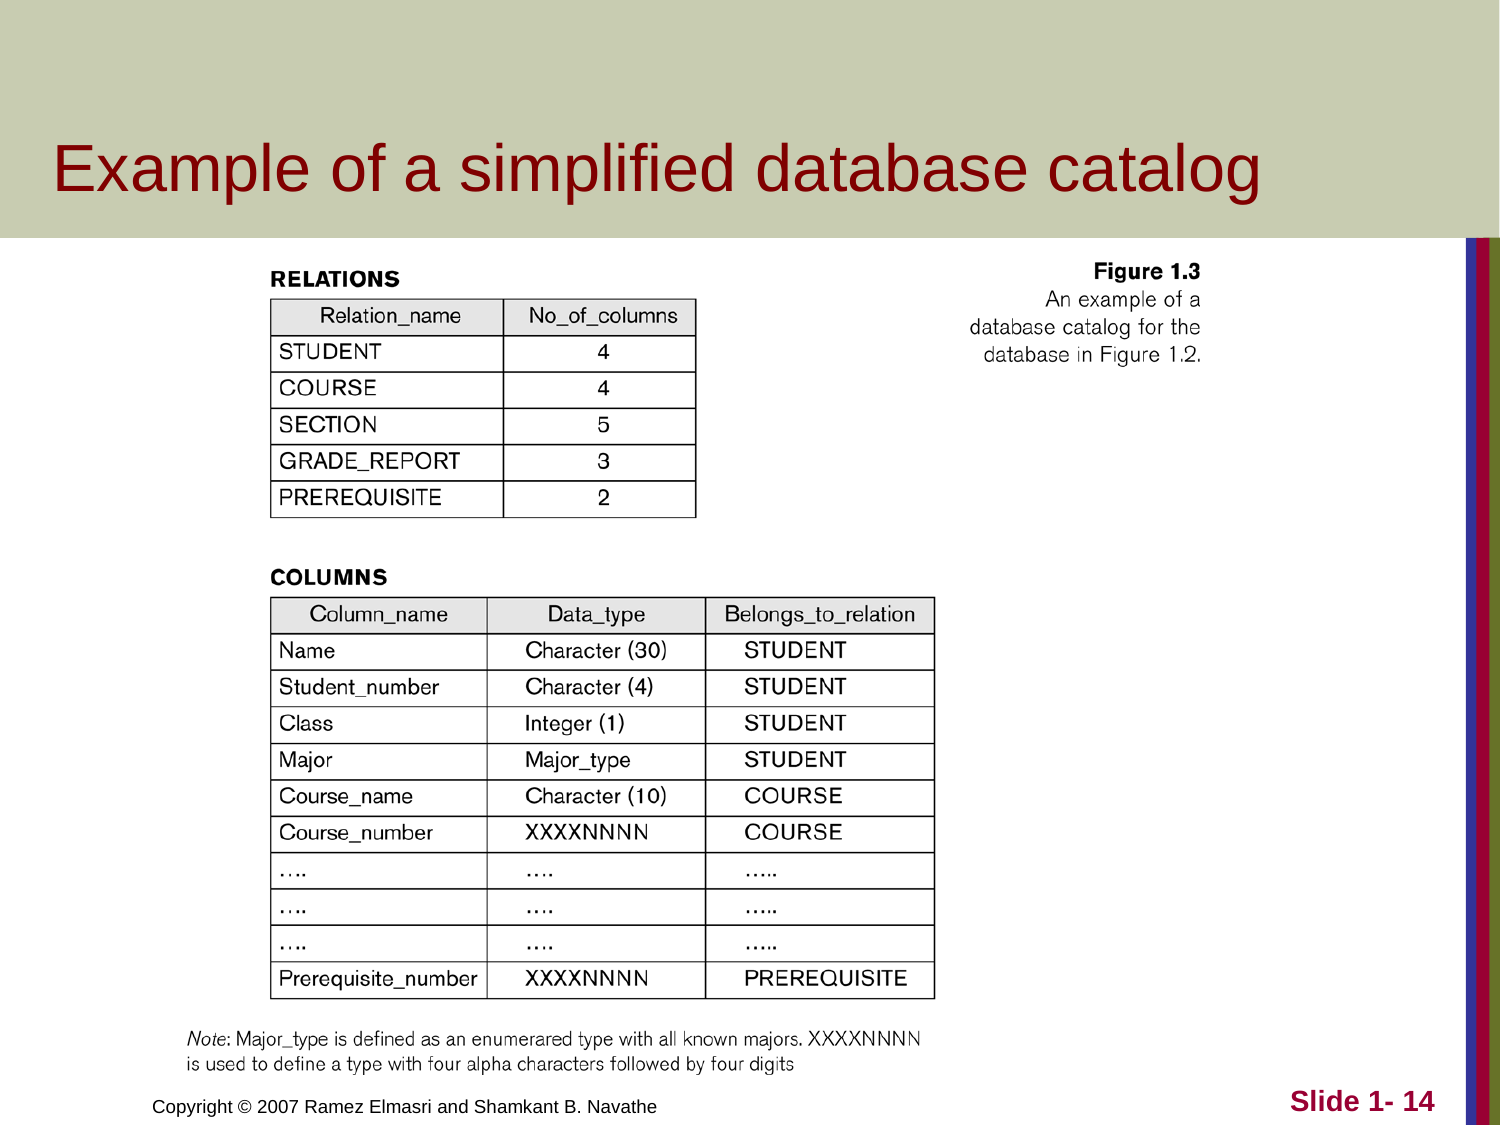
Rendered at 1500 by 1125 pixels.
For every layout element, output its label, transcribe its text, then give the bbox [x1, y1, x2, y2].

slide_number Slide 1- 14 [1137, 1049, 1451, 1125]
picture [187, 262, 1201, 1075]
title Example of a simplified database catalog [37, 49, 1317, 213]
